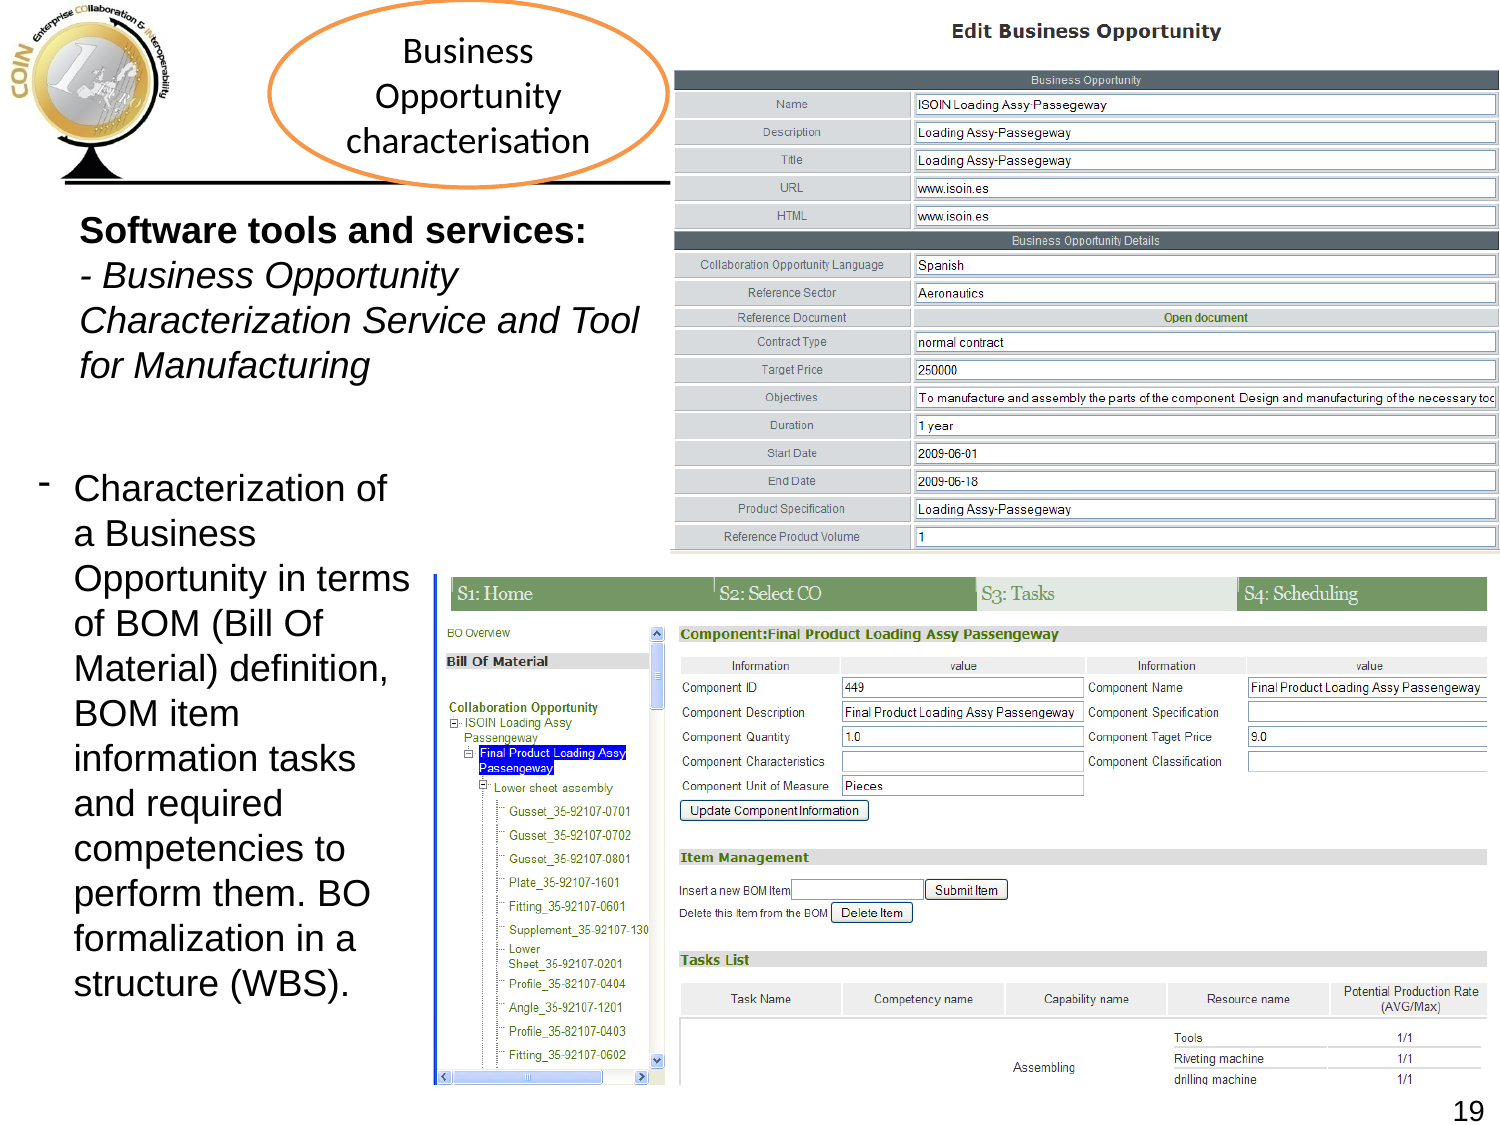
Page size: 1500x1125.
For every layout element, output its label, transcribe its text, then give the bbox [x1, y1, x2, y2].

picture [670, 11, 1500, 554]
picture [433, 573, 1488, 1085]
text_box Characterization of a Business Opportunity in terms of BOM (Bill Of Material) definition, BOM item information tasks and required competencies to perform them. BO formalization in a structure (WBS). [23, 456, 434, 1012]
picture [0, 0, 184, 183]
slide_number 19 [1149, 1084, 1500, 1125]
text_box Software tools and services: - Business Opportunity Characterization Service and Tool for Manufacturing [64, 199, 665, 439]
text_box Business Opportunity characterisation [269, 0, 665, 188]
